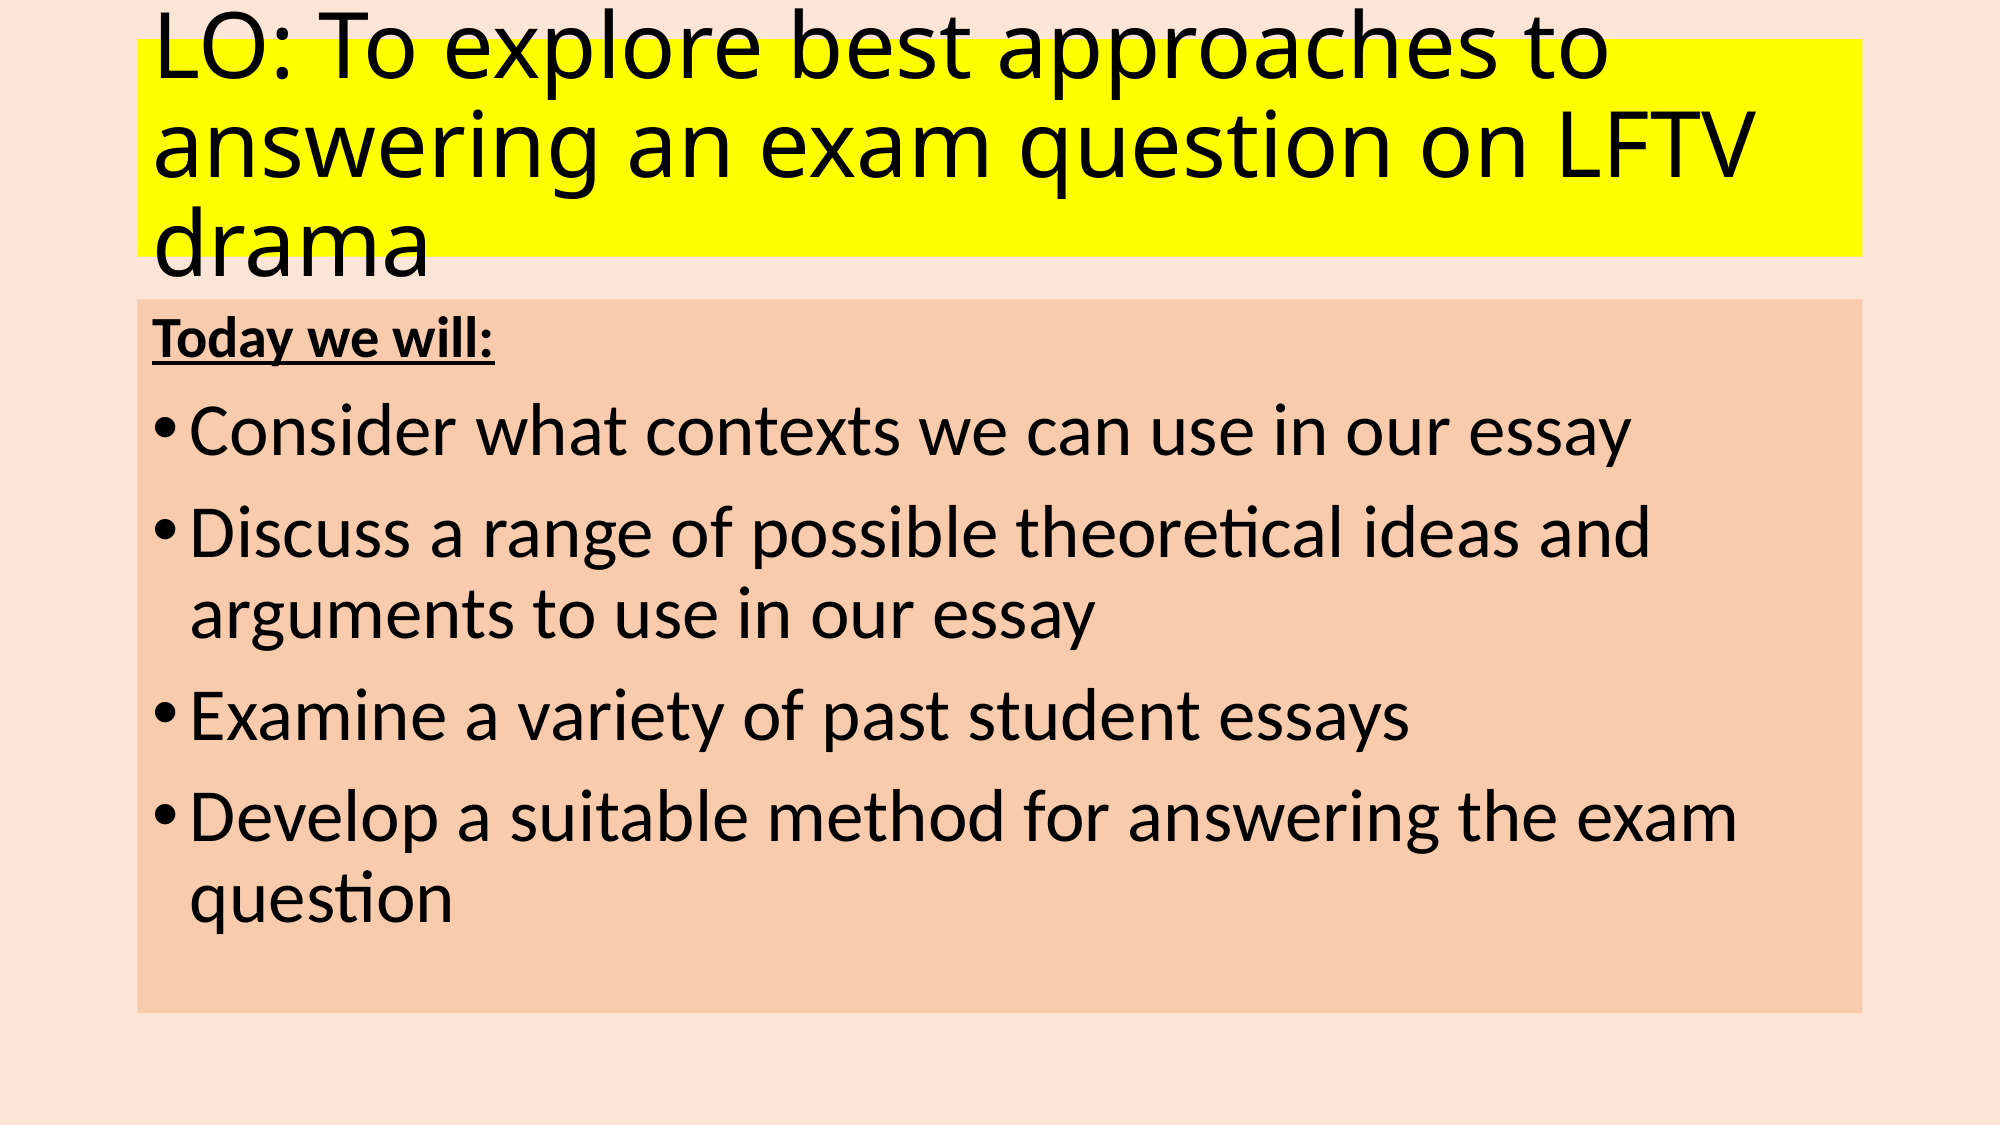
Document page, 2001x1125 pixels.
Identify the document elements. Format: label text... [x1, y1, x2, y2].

list Today we will: Consider what contexts we can use in our essay Discuss a range of possible theoretical ideas and arguments to use in our essay Examine a variety of past student essays Develop a suitable method for answering the exam question [137, 299, 1863, 1014]
title LO: To explore best approaches to answering an exam question on LFTV drama [137, 39, 1863, 257]
